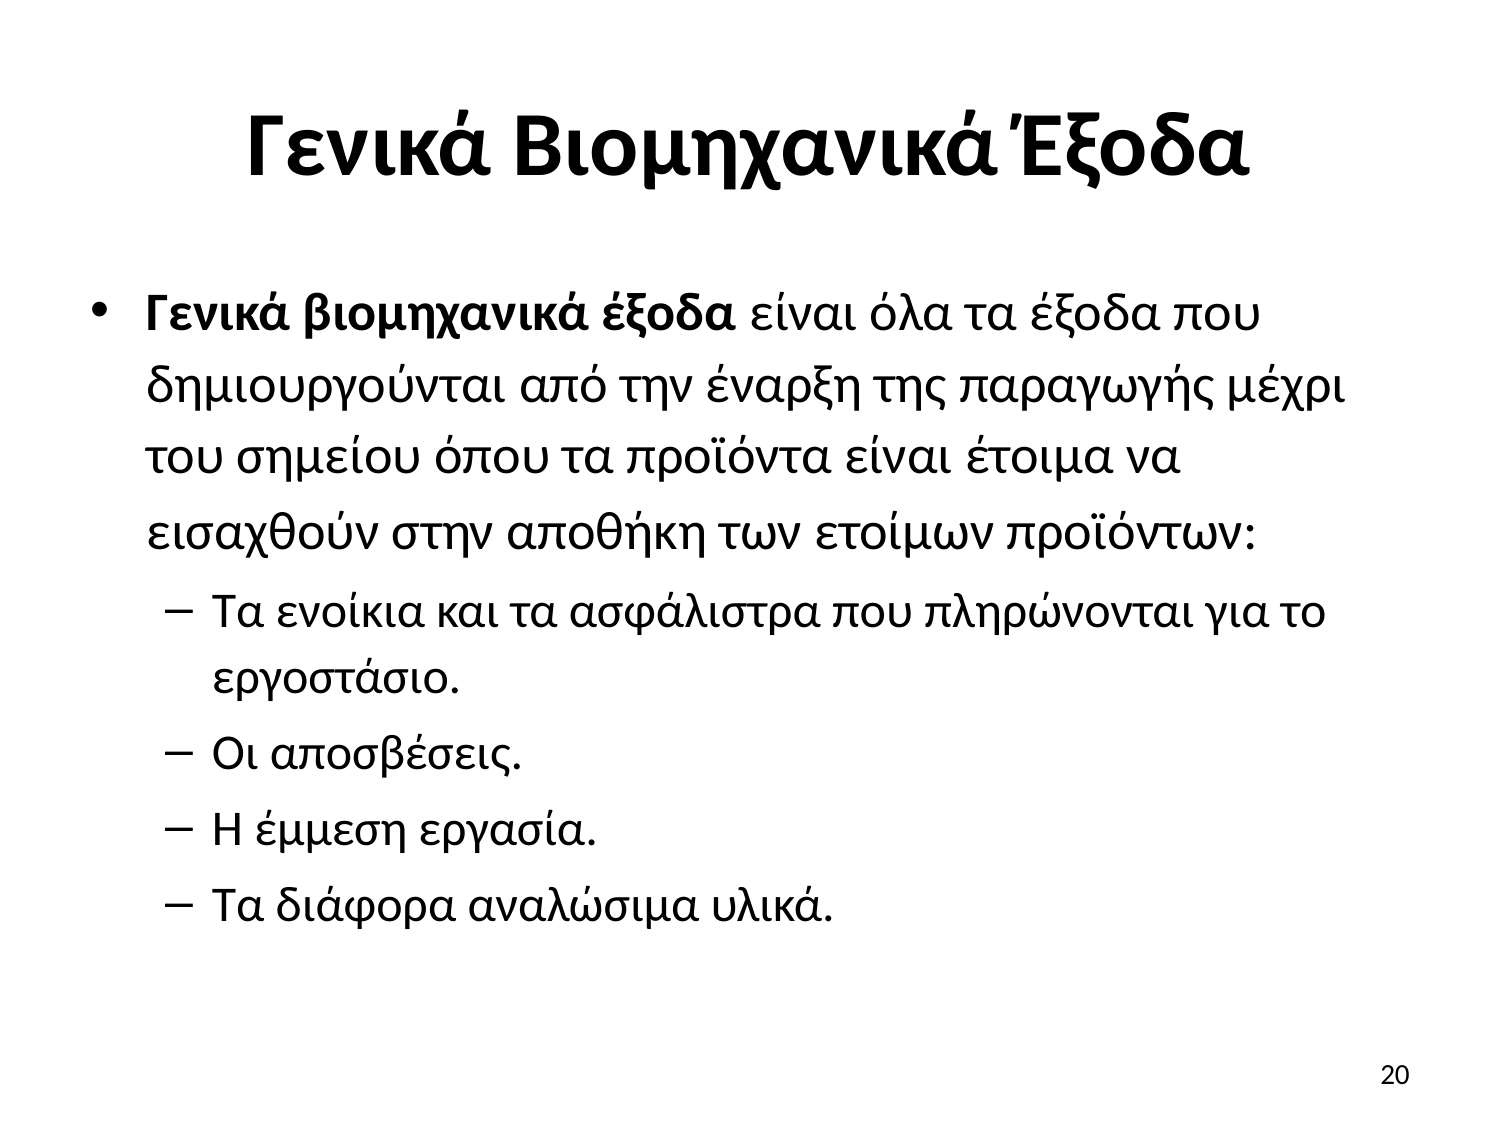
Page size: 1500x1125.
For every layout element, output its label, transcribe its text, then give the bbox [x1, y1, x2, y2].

title Γενικά Βιομηχανικά Έξοδα [75, 45, 1425, 233]
slide_number 20 [1074, 1042, 1425, 1103]
list Γενικά βιομηχανικά έξοδα είναι όλα τα έξοδα που δημιουργούνται από την έναρξη της παραγωγής μέχρι του σημείου όπου τα προϊόντα είναι έτοιμα να εισαχθούν στην αποθήκη των ετοίμων προϊόντων: Τα ενοίκια και τα ασφάλιστρα που πληρώνονται για το εργοστάσιο. Οι αποσβέσεις. Η έμμεση εργασία. Τα διάφορα αναλώσιμα υλικά. [75, 262, 1425, 1005]
